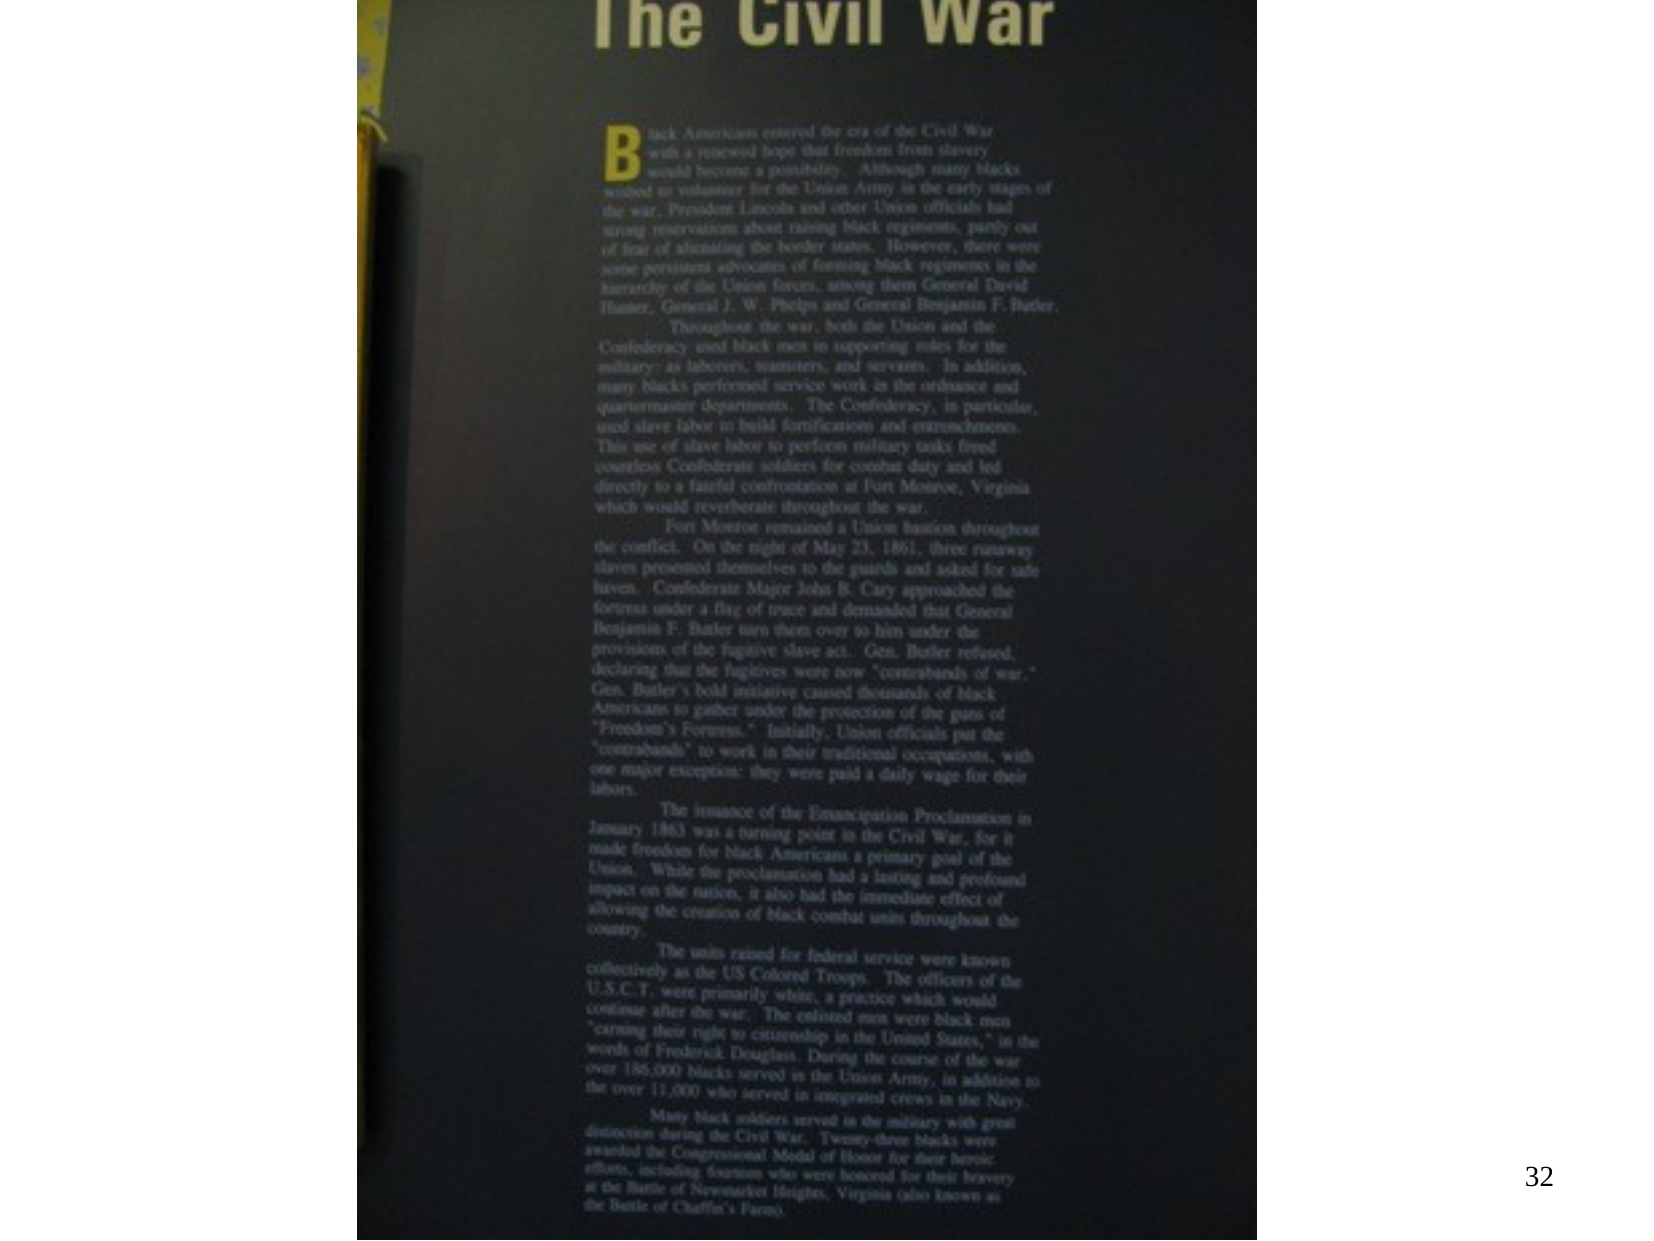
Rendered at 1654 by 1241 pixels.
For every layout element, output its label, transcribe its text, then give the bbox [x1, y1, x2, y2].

slide_number 32 [1260, 1149, 1571, 1216]
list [357, 0, 1257, 1241]
